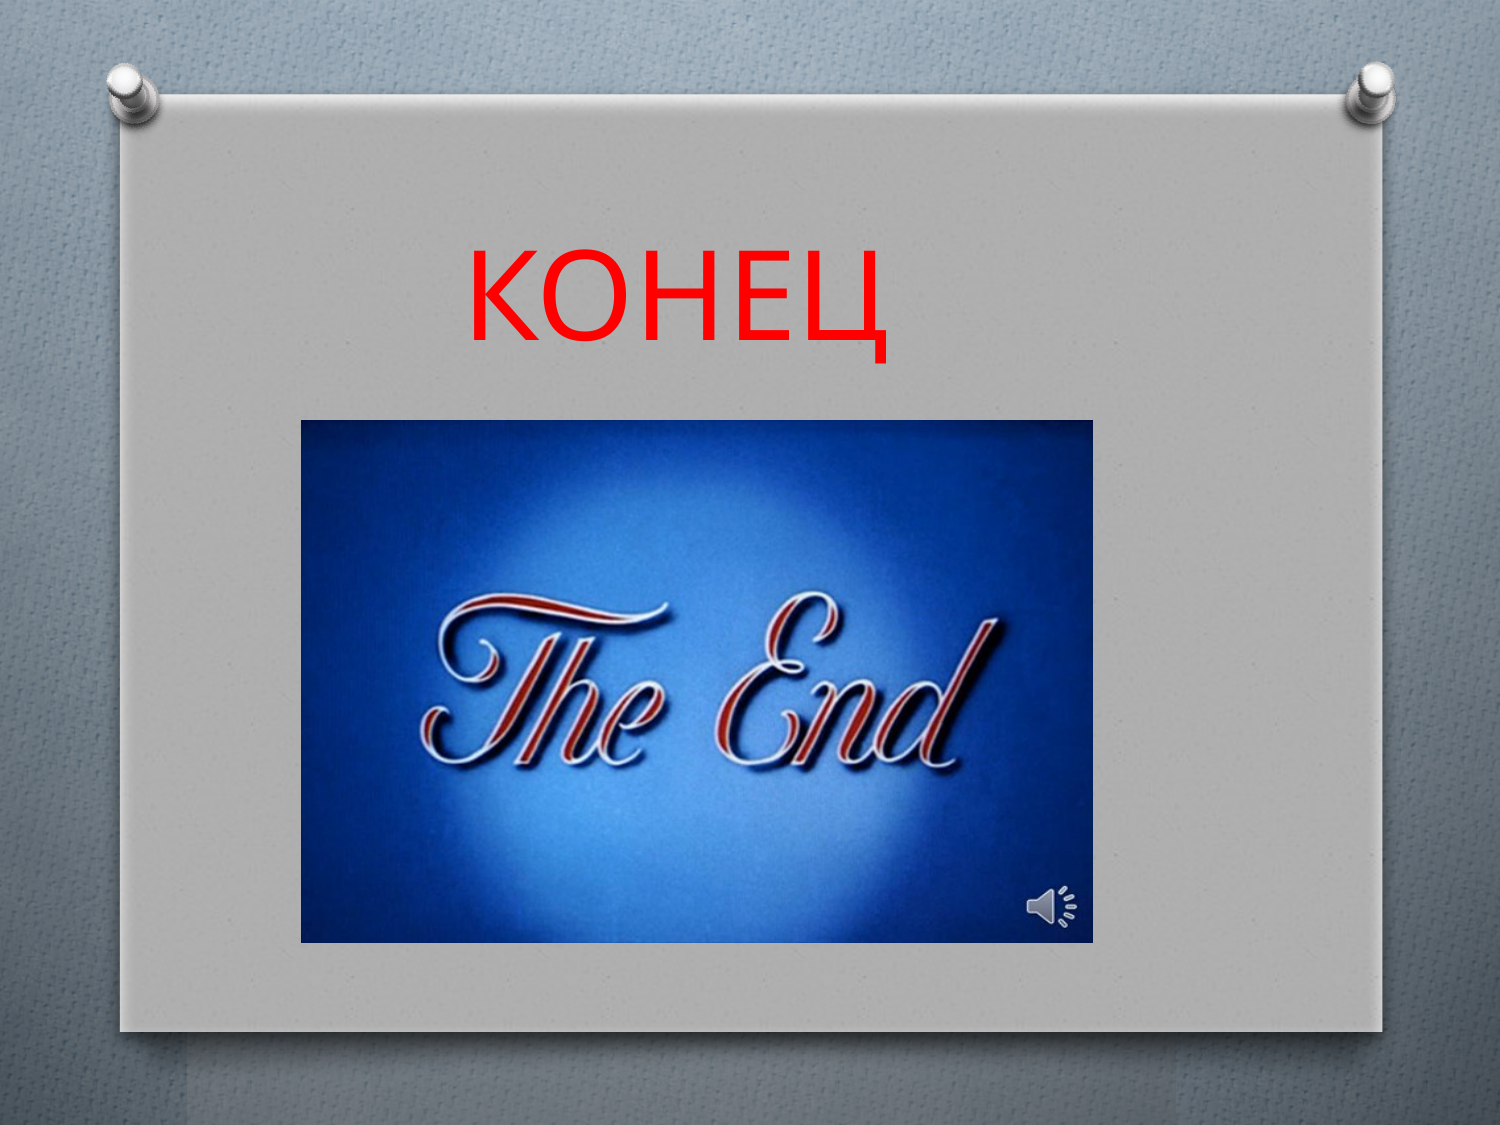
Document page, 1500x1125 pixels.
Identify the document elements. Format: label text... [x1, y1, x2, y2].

picture [75, 29, 198, 153]
picture [1317, 35, 1439, 156]
picture [300, 420, 1093, 943]
text_box КОНЕЦ [447, 208, 905, 373]
